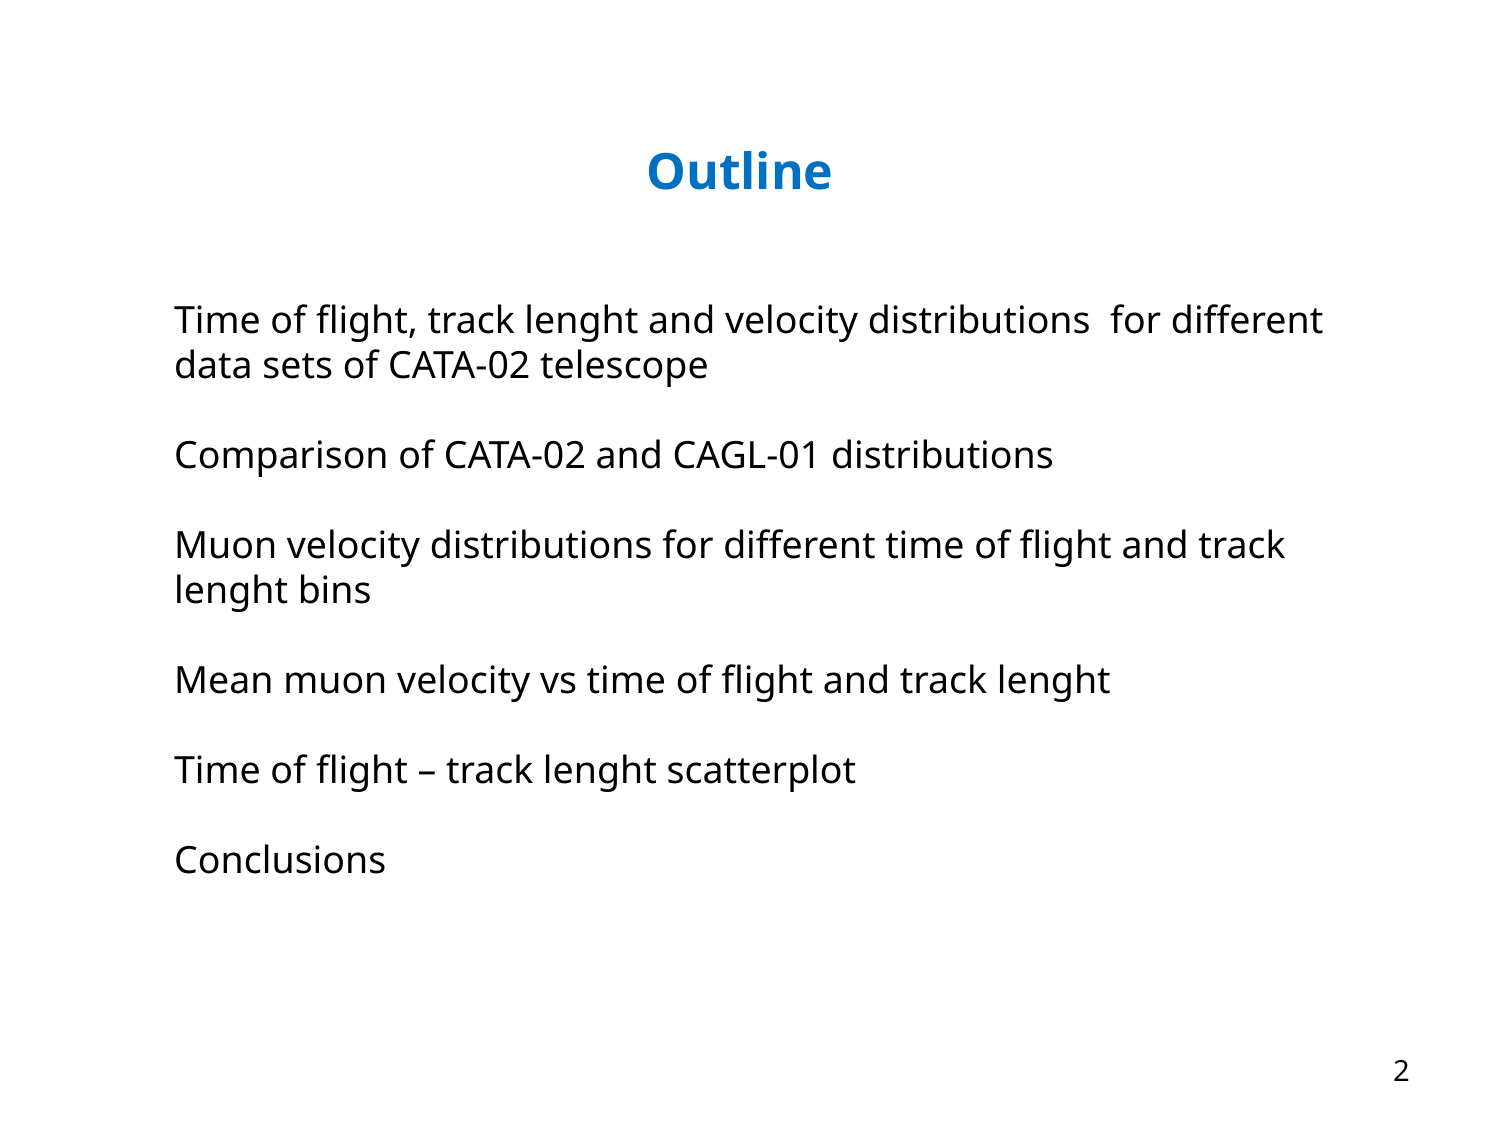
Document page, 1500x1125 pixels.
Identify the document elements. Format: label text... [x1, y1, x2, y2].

text_box Time of flight, track lenght and velocity distributions for different data sets of CATA-02 telescope Comparison of CATA-02 and CAGL-01 distributions Muon velocity distributions for different time of flight and track lenght bins Mean muon velocity vs time of flight and track lenght Time of flight – track lenght scatterplot Conclusions [159, 243, 1376, 934]
text_box Outline [631, 132, 880, 207]
slide_number 2 [1074, 1042, 1425, 1103]
